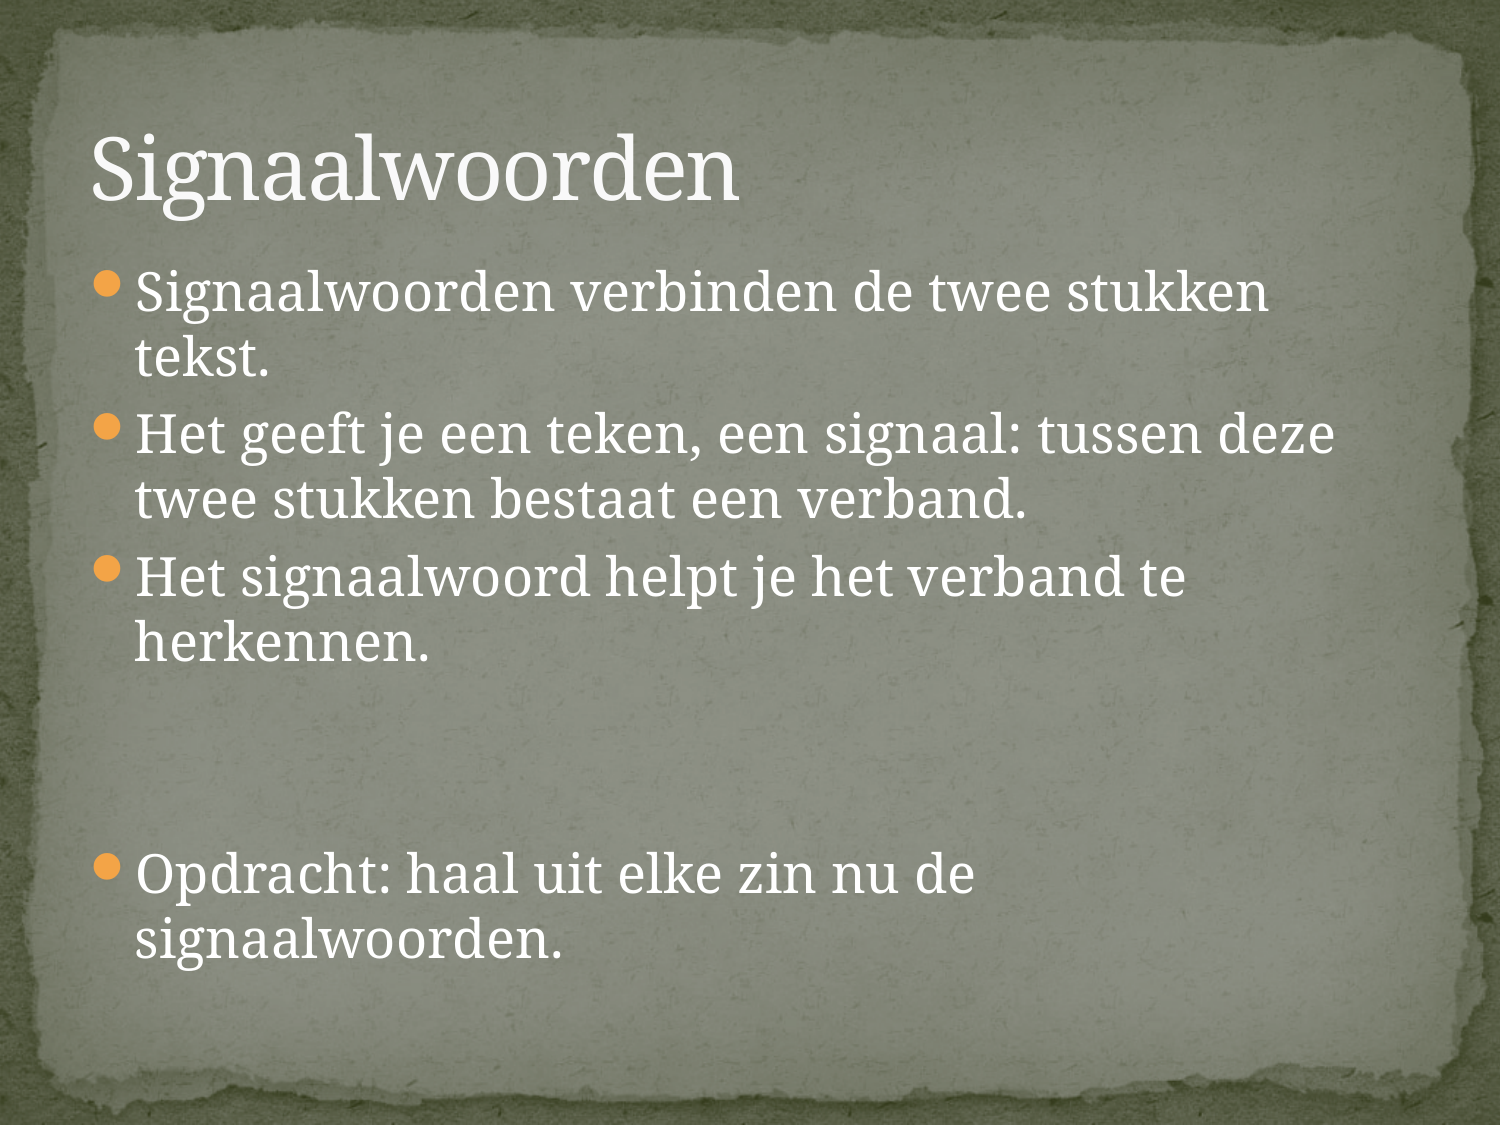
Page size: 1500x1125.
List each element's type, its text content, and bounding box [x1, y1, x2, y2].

title Signaalwoorden [74, 24, 1425, 225]
list Signaalwoorden verbinden de twee stukken tekst. Het geeft je een teken, een signaal: tussen deze twee stukken bestaat een verband. Het signaalwoord helpt je het verband te herkennen. Opdracht: haal uit elke zin nu de signaalwoorden. [75, 249, 1425, 1000]
